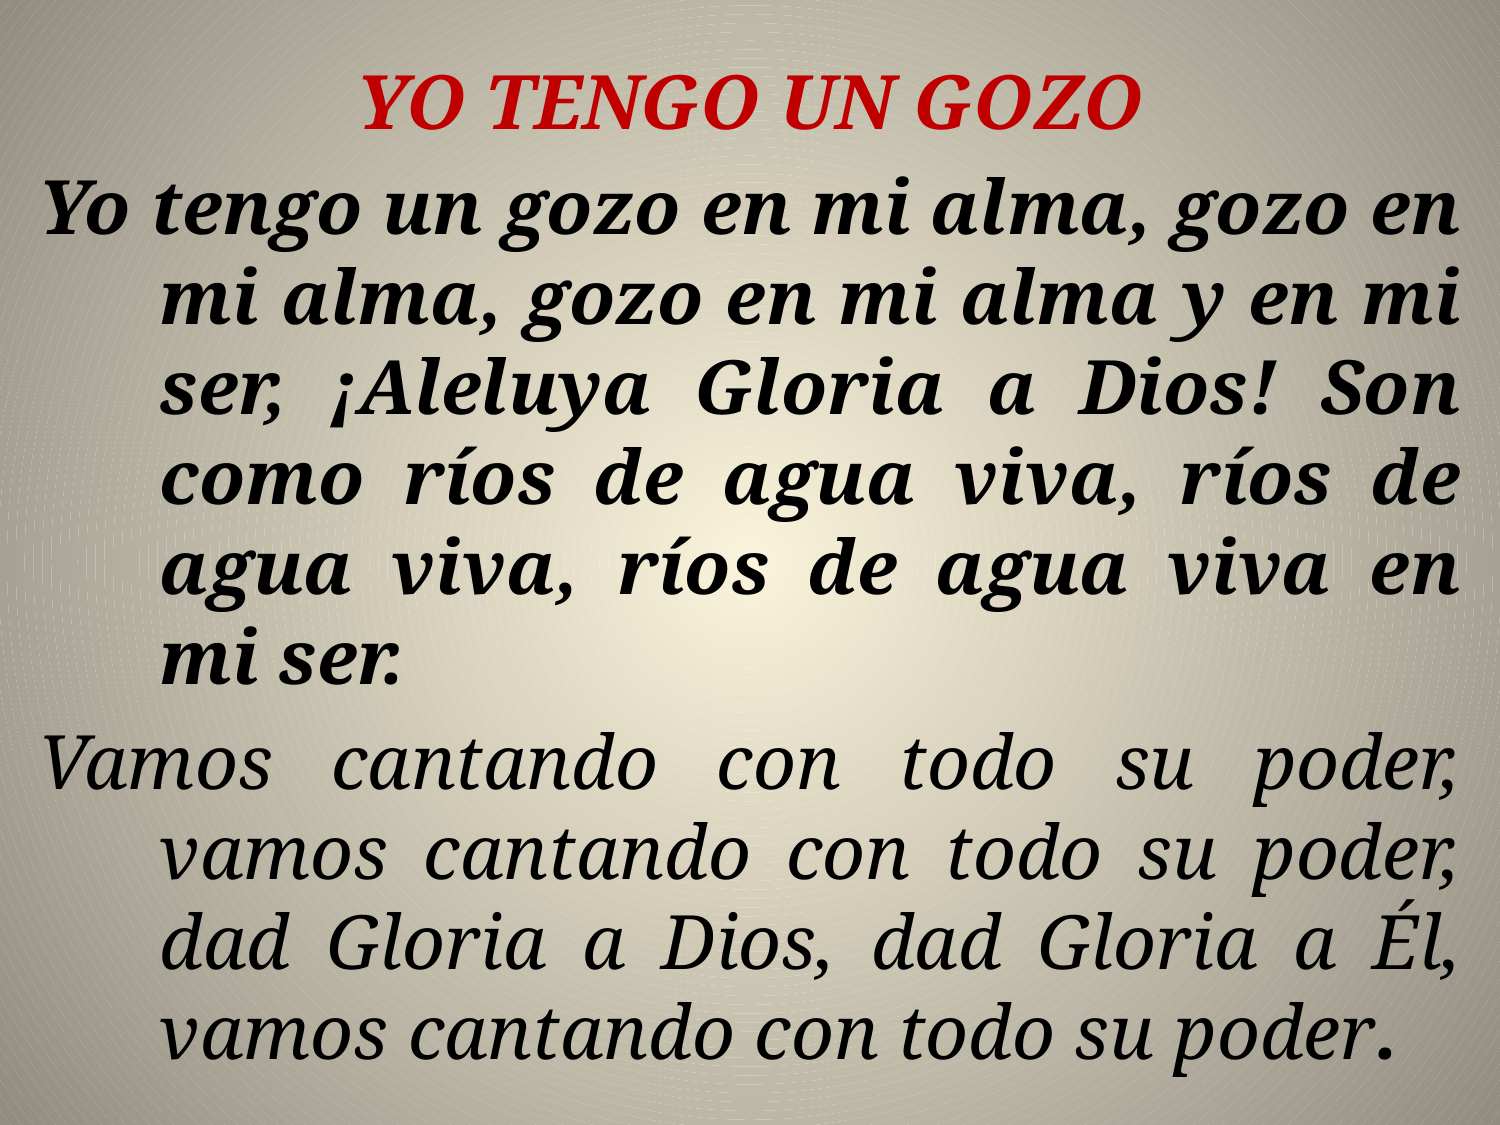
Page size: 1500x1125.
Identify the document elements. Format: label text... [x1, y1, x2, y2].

text_box YO TENGO UN GOZO Yo tengo un gozo en mi alma, gozo en mi alma, gozo en mi alma y en mi ser, ¡Aleluya Gloria a Dios! Son como ríos de agua viva, ríos de agua viva, ríos de agua viva en mi ser. Vamos cantando con todo su poder, vamos cantando con todo su poder, dad Gloria a Dios, dad Gloria a Él, vamos cantando con todo su poder. [23, 46, 1477, 1114]
